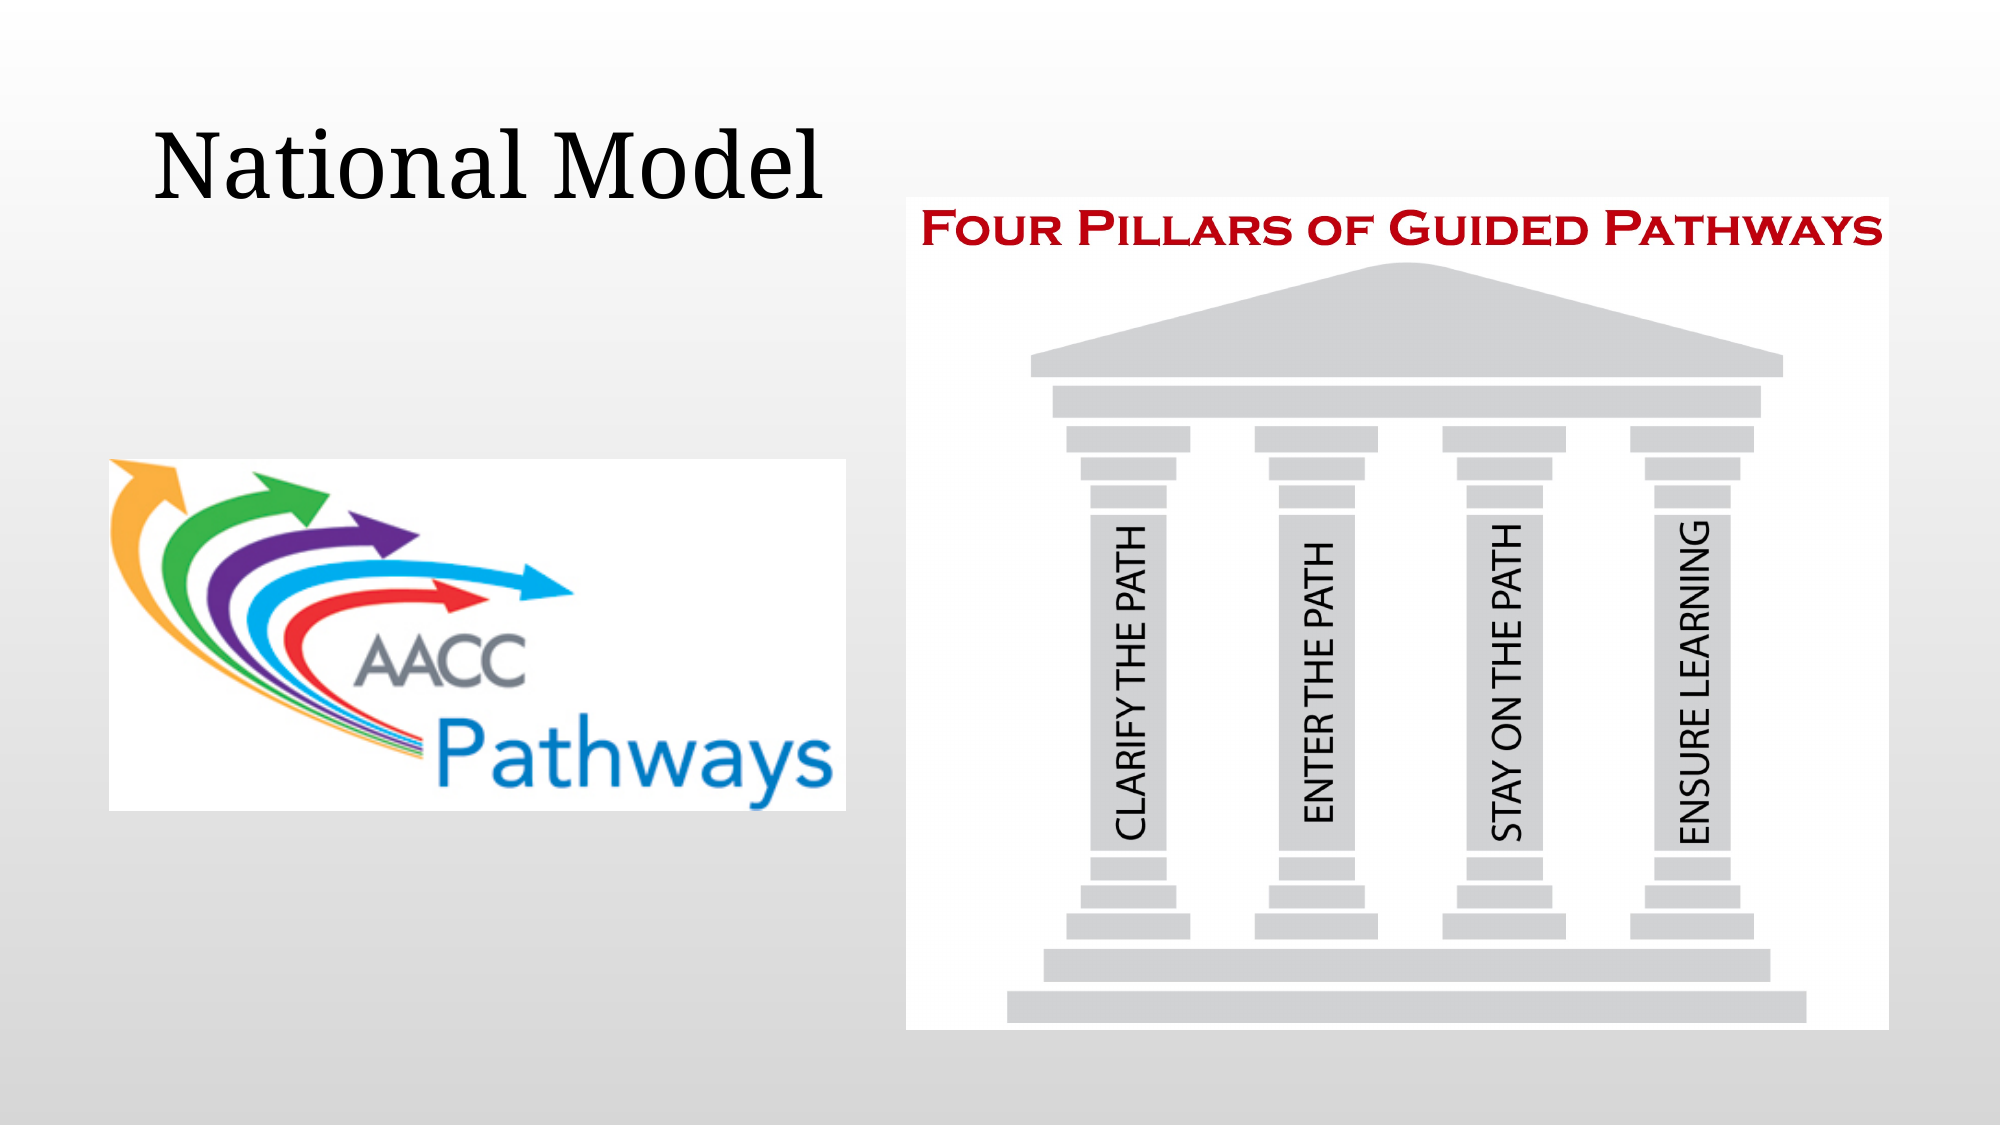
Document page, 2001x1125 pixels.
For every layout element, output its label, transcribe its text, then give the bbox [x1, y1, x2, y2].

title National Model [137, 59, 1863, 278]
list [906, 197, 1889, 1030]
picture [109, 459, 846, 812]
